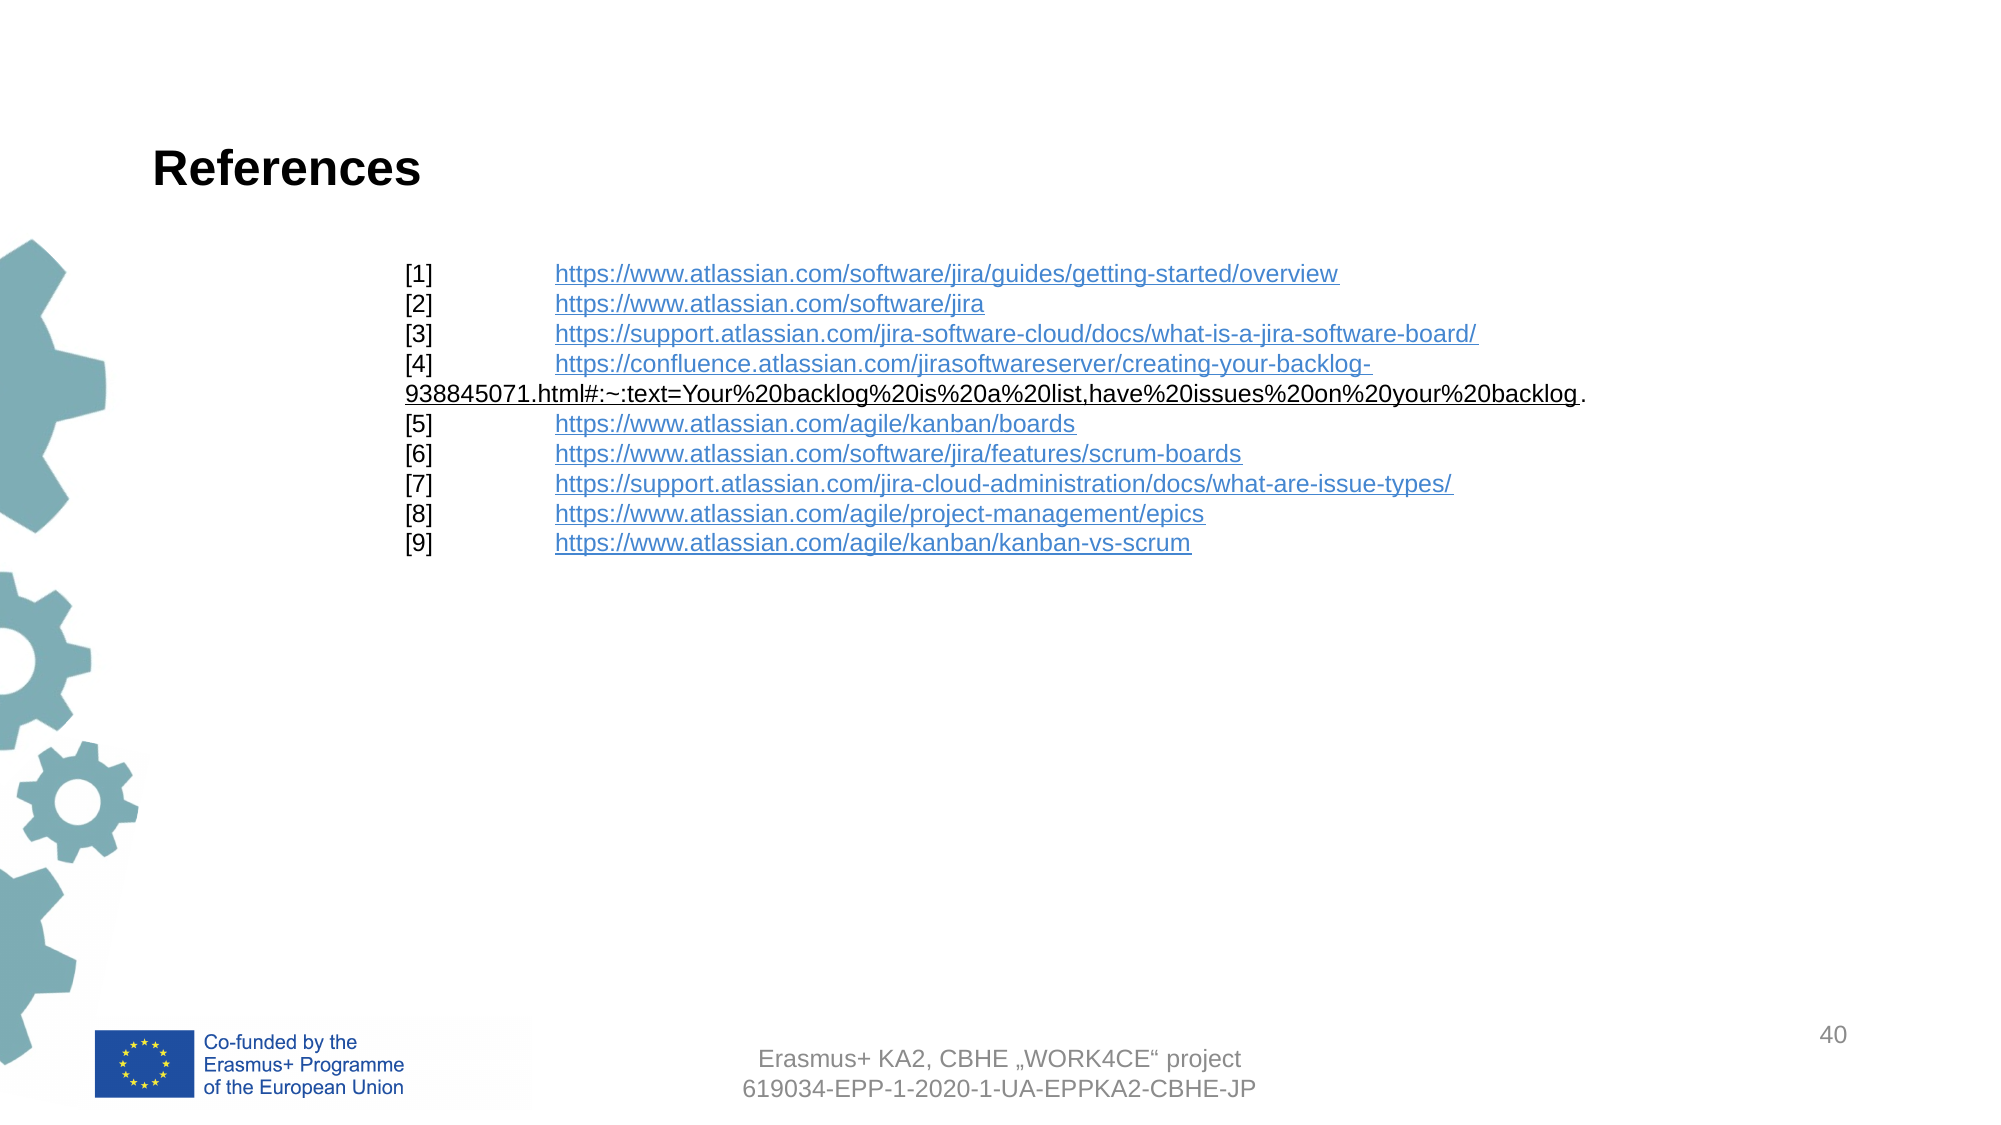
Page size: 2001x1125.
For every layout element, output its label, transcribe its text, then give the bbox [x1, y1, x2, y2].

title References [137, 132, 1863, 207]
picture [0, 207, 532, 1110]
slide_number 40 [1720, 1003, 1863, 1064]
list [1] https://www.atlassian.com/software/jira/guides/getting-started/overview [2] https://www.atlassian.com/software/jira [3] https://support.atlassian.com/jira-software-cloud/docs/what-is-a-jira-software-board/ [4] https://confluence.atlassian.com/jirasoftwareserver/creating-your-backlog- 938845071.html#:~:text=Your%20backlog%20is%20a%20list,have%20issues%20on%20your%20backlog. [5] https://www.atlassian.com/agile/kanban/boards [6] https://www.atlassian.com/software/jira/features/scrum-boards [7] https://support.atlassian.com/jira-cloud-administration/docs/what-are-issue-types/ [8] https://www.atlassian.com/agile/project-management/epics [9] https://www.atlassian.com/agile/kanban/kanban-vs-scrum [132, 249, 1860, 960]
